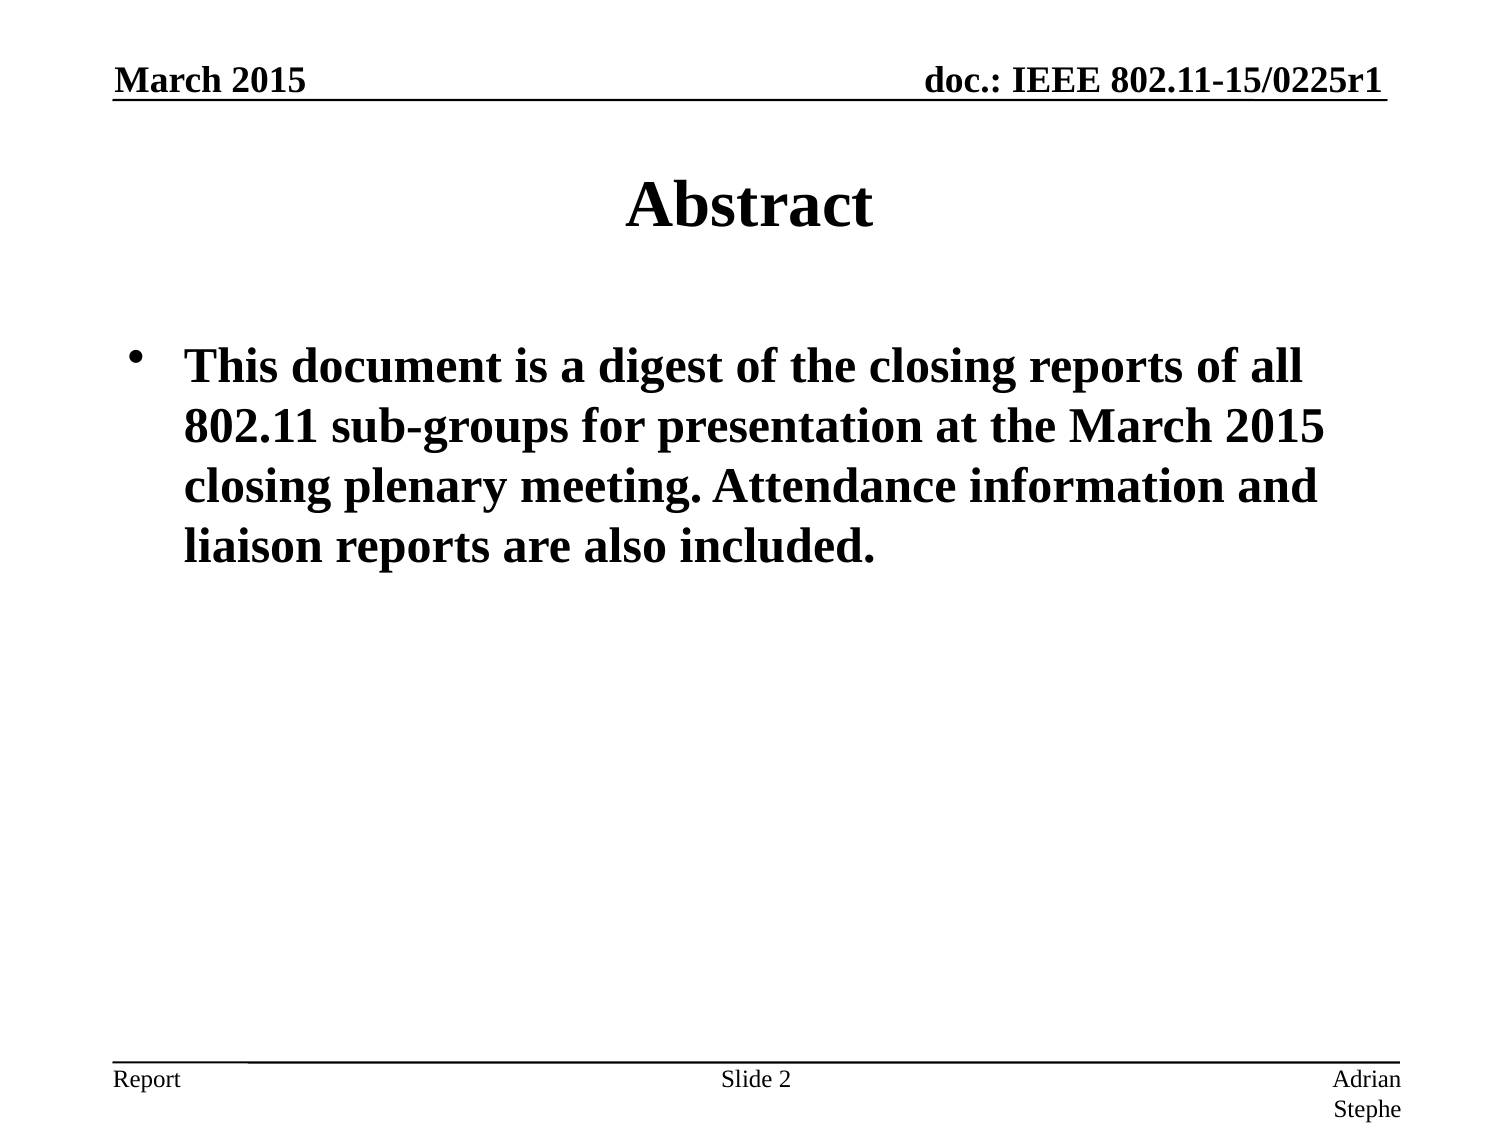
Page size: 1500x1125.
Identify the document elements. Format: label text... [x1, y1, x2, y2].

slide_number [114, 54, 374, 101]
title Abstract [112, 112, 1388, 288]
slide_number Slide 2 [711, 1061, 801, 1093]
footer Adrian Stephens, Intel [1324, 1061, 1402, 1093]
list This document is a digest of the closing reports of all 802.11 sub-groups for presentation at the March 2015 closing plenary meeting. Attendance information and liaison reports are also included. [112, 324, 1388, 1000]
